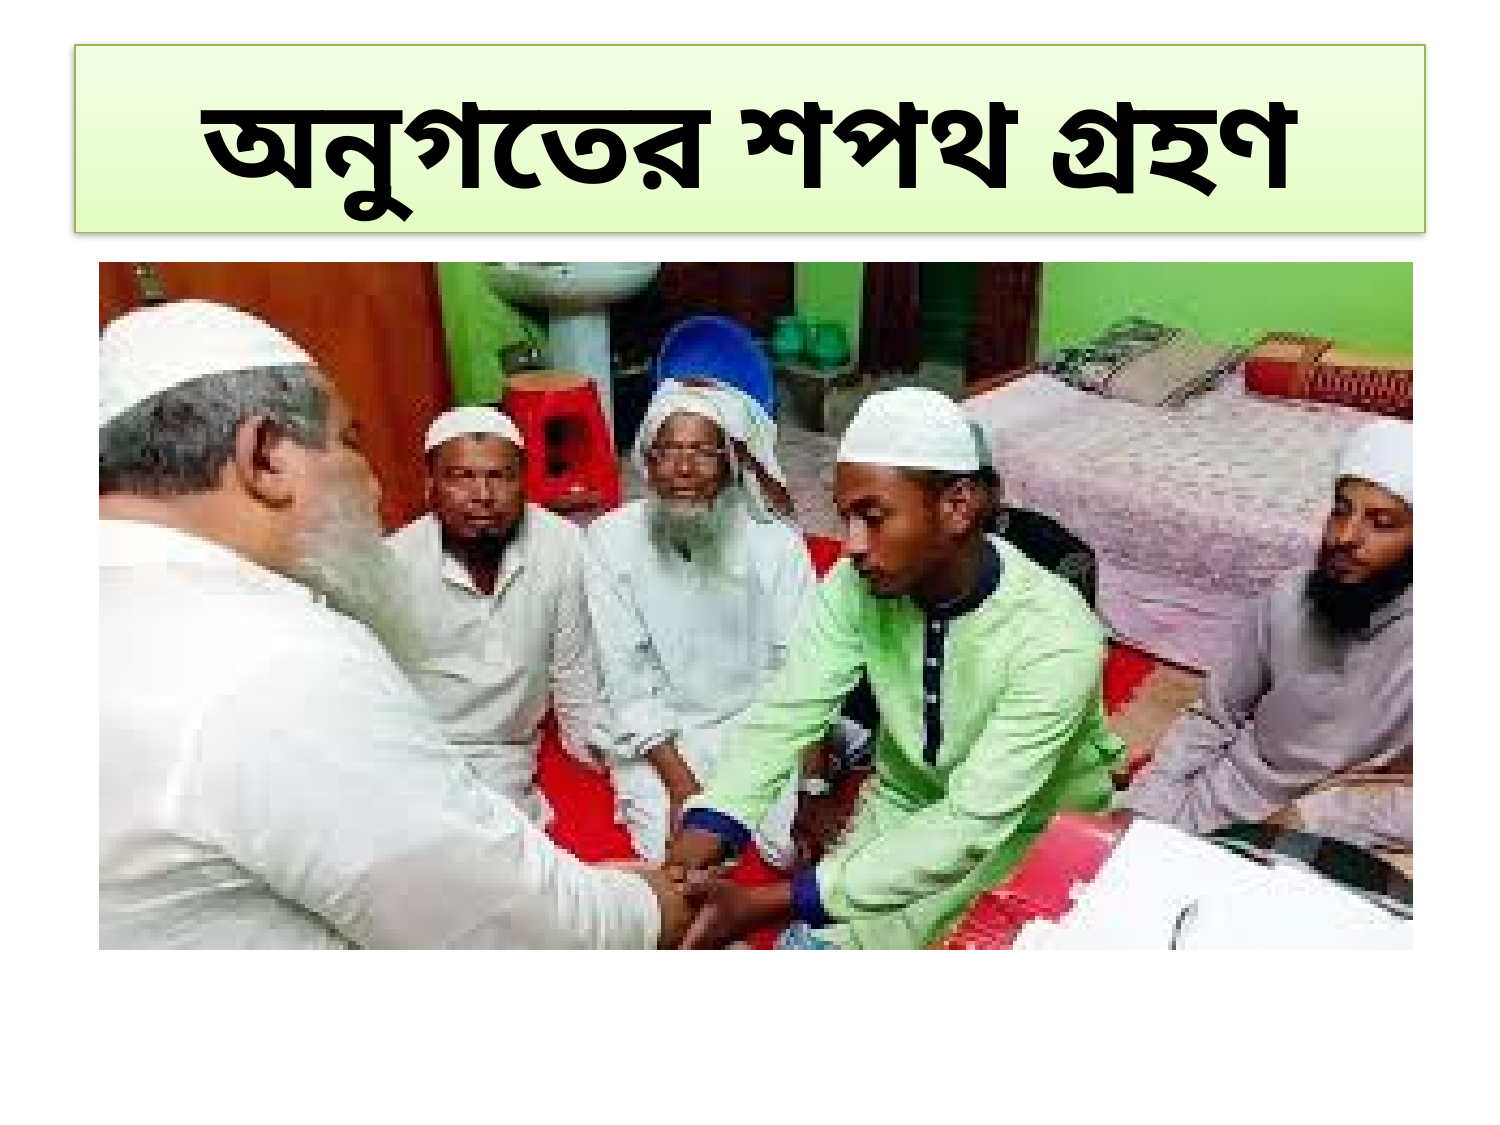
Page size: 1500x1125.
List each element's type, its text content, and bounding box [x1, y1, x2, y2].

title অনুগতের শপথ গ্রহণ [74, 44, 1426, 233]
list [99, 262, 1413, 951]
